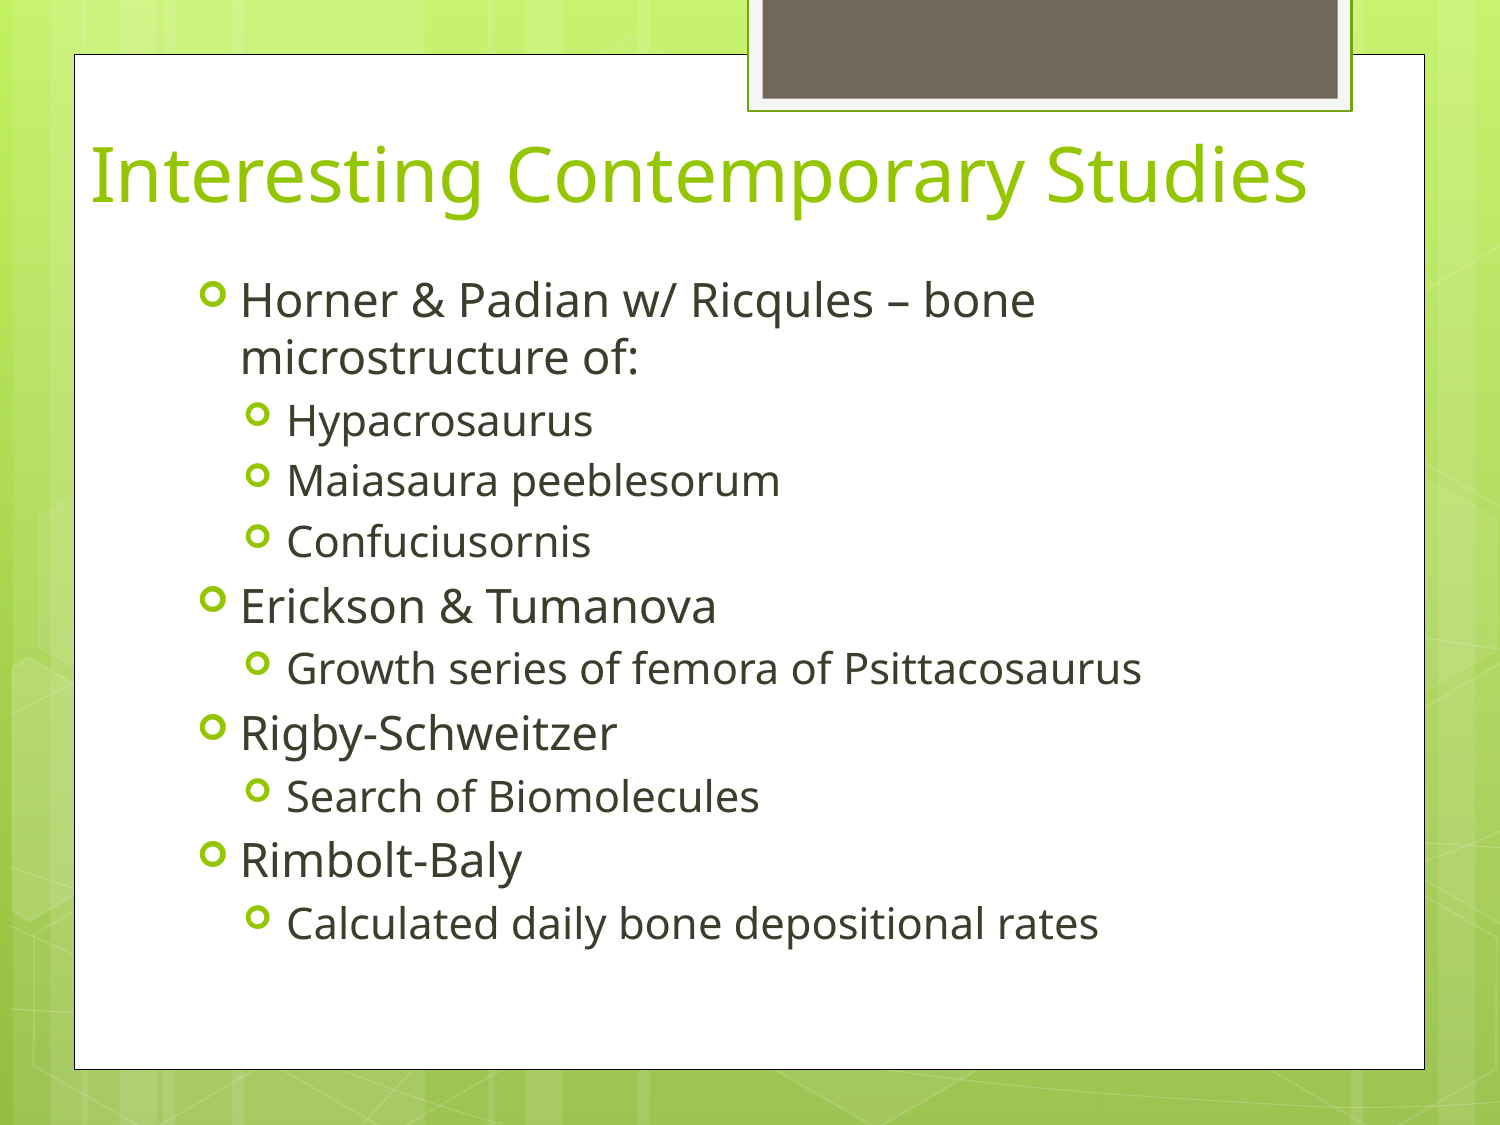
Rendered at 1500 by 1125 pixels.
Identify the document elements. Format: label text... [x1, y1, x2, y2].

list Horner & Padian w/ Ricqules – bone microstructure of: Hypacrosaurus Maiasaura peeblesorum Confuciusornis Erickson & Tumanova Growth series of femora of Psittacosaurus Rigby-Schweitzer Search of Biomolecules Rimbolt-Baly Calculated daily bone depositional rates [171, 262, 1283, 957]
title Interesting Contemporary Studies [75, 37, 1425, 225]
